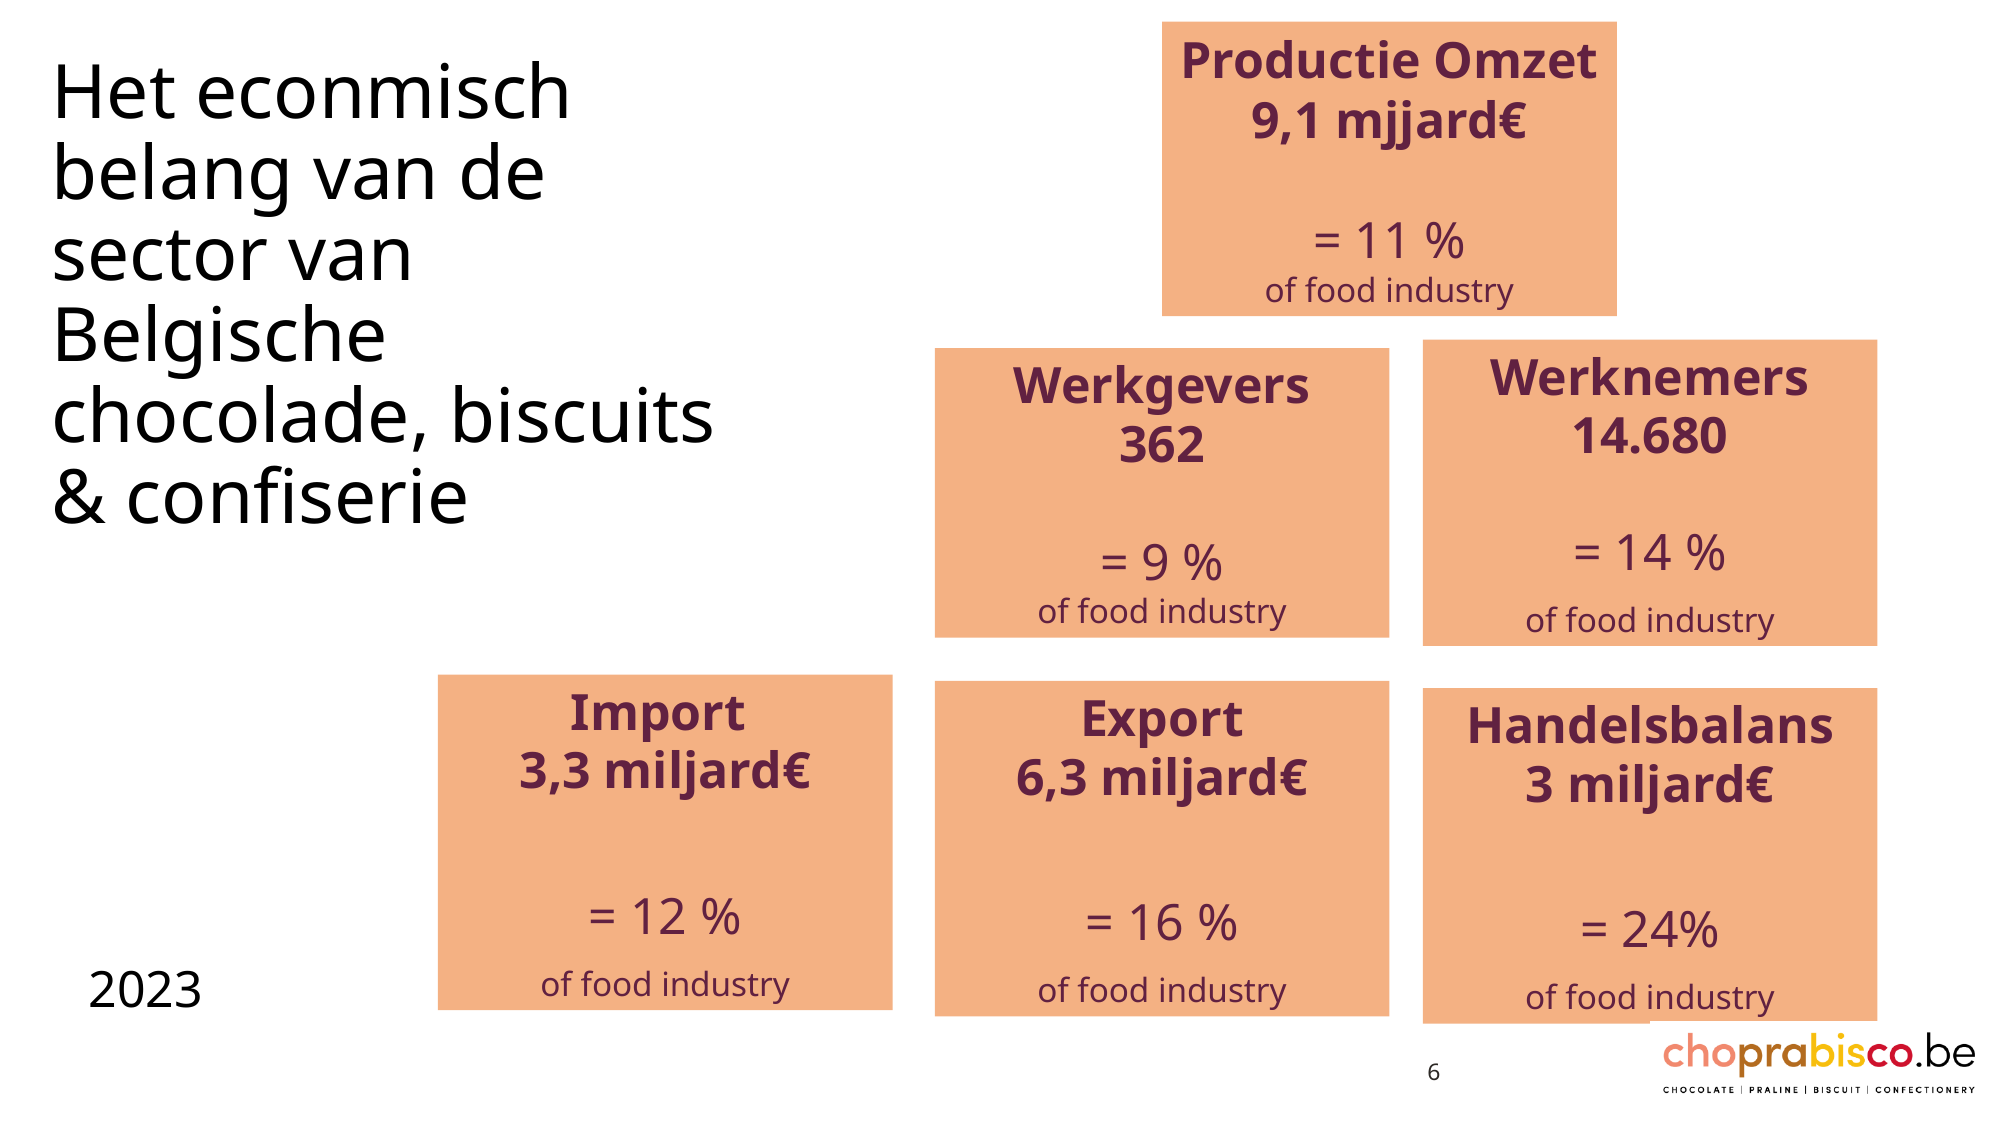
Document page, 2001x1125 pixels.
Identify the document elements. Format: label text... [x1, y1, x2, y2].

text_box Handelsbalans 3 miljard€ = 24% of food industry [1422, 688, 1878, 1024]
text_box Productie Omzet 9,1 mjjard€ = 11 % of food industry [1162, 21, 1617, 317]
slide_number 6 [1412, 1042, 1650, 1103]
text_box Export 6,3 miljard€ = 16 % of food industry [934, 680, 1390, 1017]
picture [1650, 1021, 1983, 1104]
title Het econmisch belang van de sector van Belgische chocolade, biscuits & confiserie [36, 71, 736, 522]
text_box 2023 [73, 950, 218, 1025]
text_box Werknemers 14.680 = 14 % of food industry [1422, 339, 1878, 646]
text_box Import 3,3 miljard€ = 12 % of food industry [437, 674, 893, 1011]
text_box Werkgevers 362 = 9 % of food industry [934, 348, 1390, 638]
